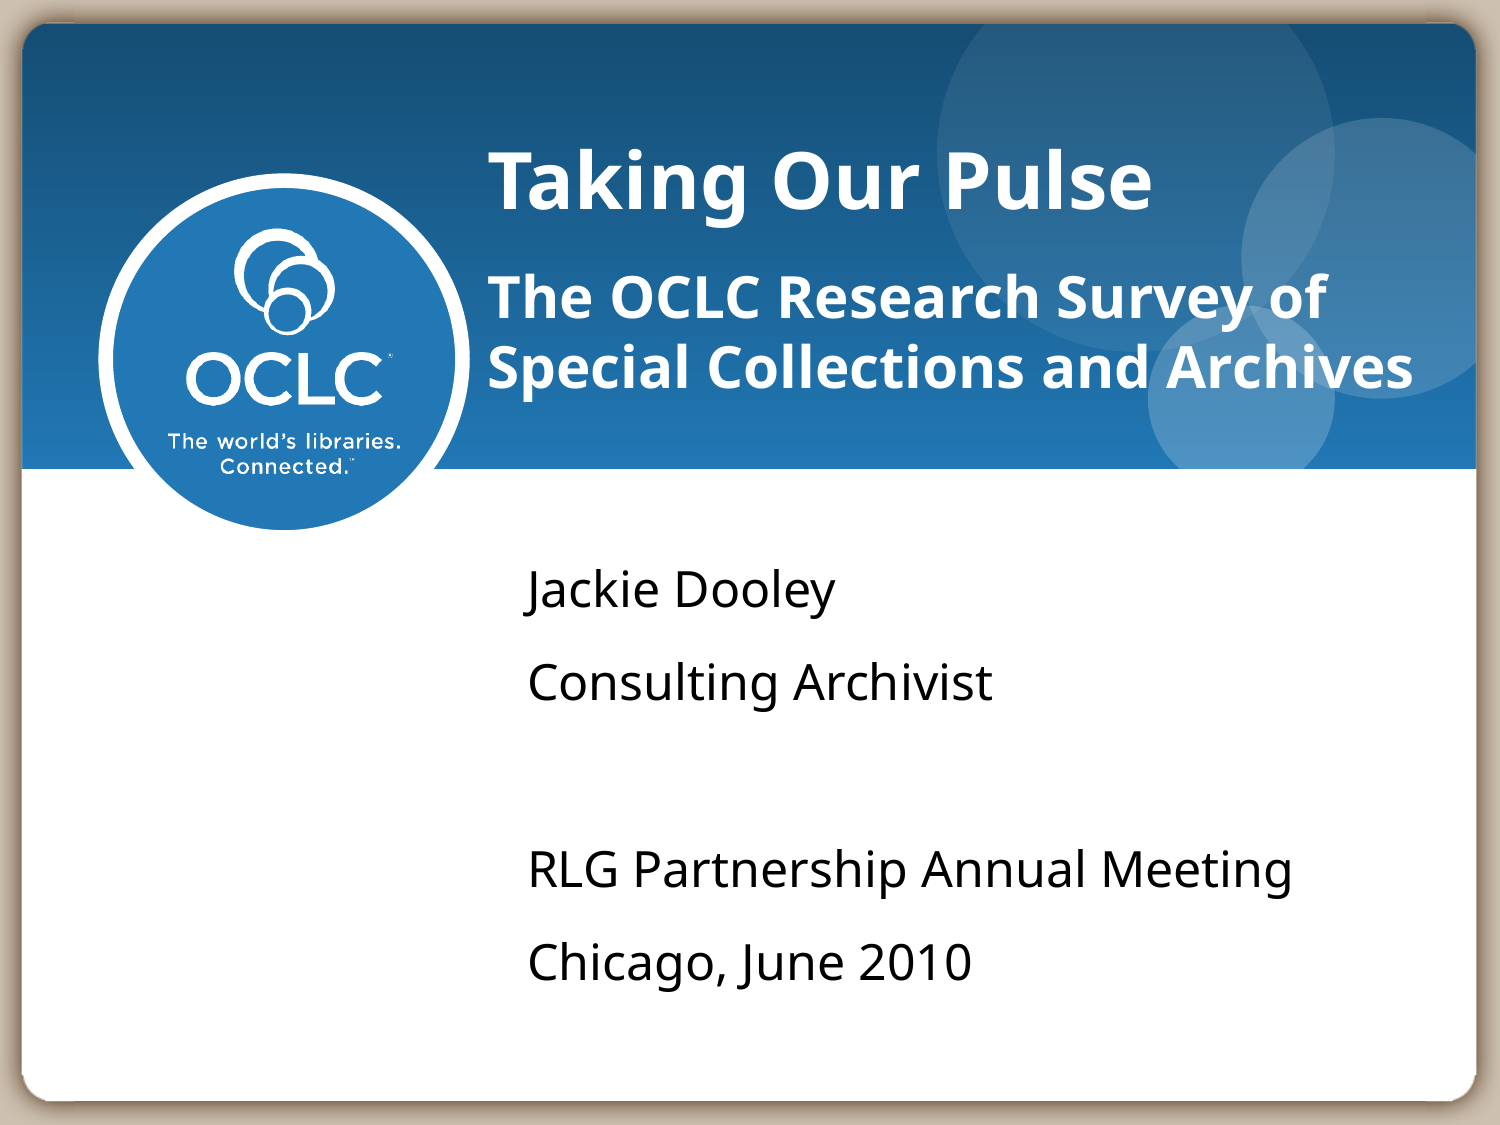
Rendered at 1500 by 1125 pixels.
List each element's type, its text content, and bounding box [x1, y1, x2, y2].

subtitle Jackie Dooley Consulting Archivist RLG Partnership Annual Meeting Chicago, June 2010 [524, 549, 1338, 926]
title Taking Our Pulse The OCLC Research Survey of Special Collections and Archives [487, 62, 1440, 401]
picture [0, 0, 1500, 1125]
